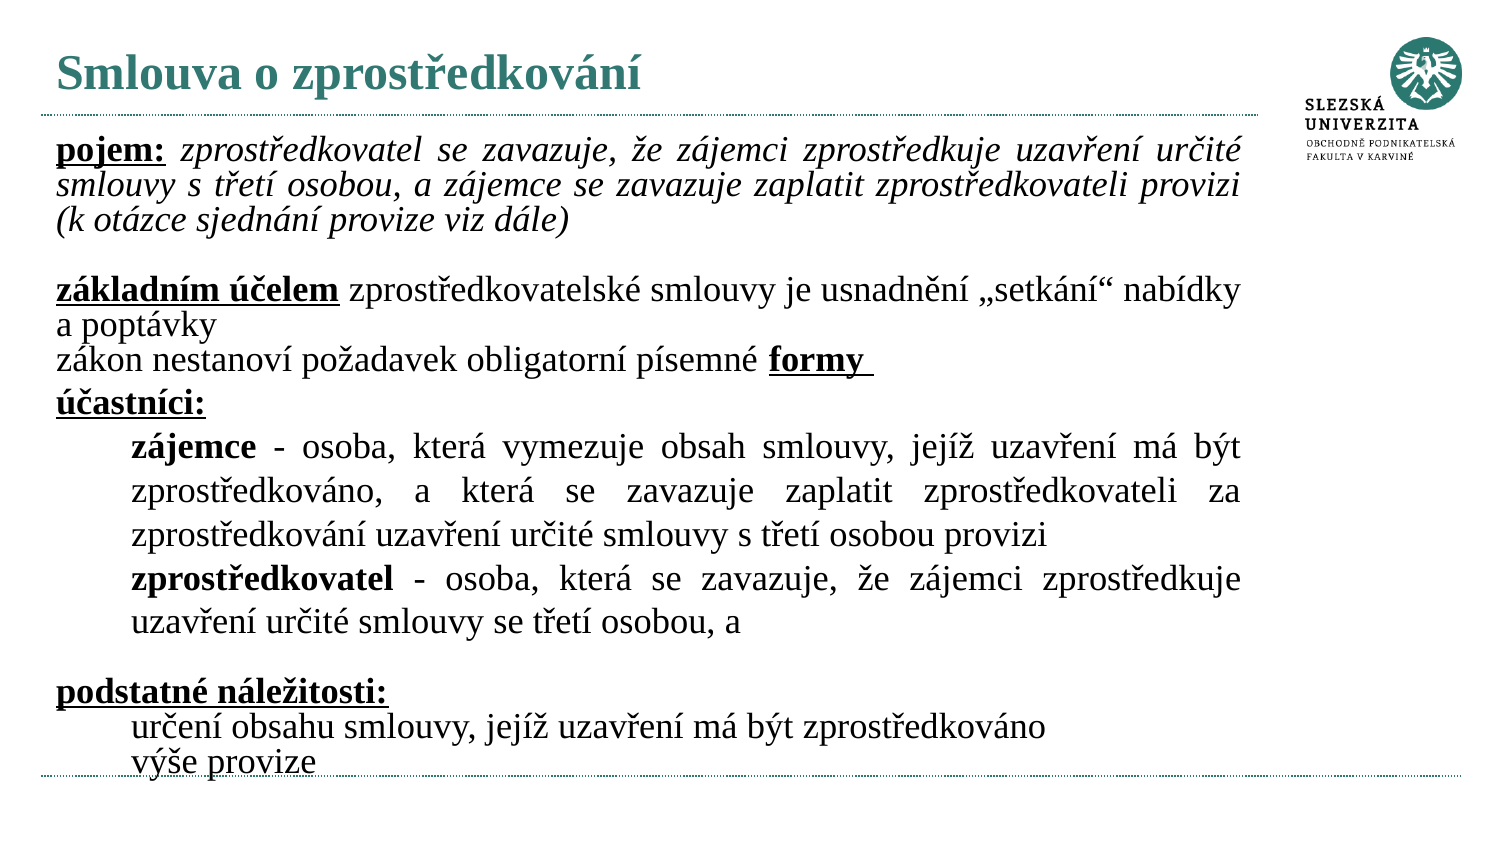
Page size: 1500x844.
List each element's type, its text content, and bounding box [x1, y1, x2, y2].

list pojem: zprostředkovatel se zavazuje, že zájemci zprostředkuje uzavření určité smlouvy s třetí osobou, a zájemce se zavazuje zaplatit zprostředkovateli provizi (k otázce sjednání provize viz dále) základním účelem zprostředkovatelské smlouvy je usnadnění „setkání“ nabídky a poptávky zákon nestanoví požadavek obligatorní písemné formy účastníci: zájemce - osoba, která vymezuje obsah smlouvy, jejíž uzavření má být zprostředkováno, a která se zavazuje zaplatit zprostředkovateli za zprostředkování uzavření určité smlouvy s třetí osobou provizi zprostředkovatel - osoba, která se zavazuje, že zájemci zprostředkuje uzavření určité smlouvy se třetí osobou, a podstatné náležitosti: určení obsahu smlouvy, jejíž uzavření má být zprostředkováno výše provize [41, 126, 1258, 844]
picture [1305, 37, 1462, 160]
title Smlouva o zprostředkování [41, 32, 786, 116]
